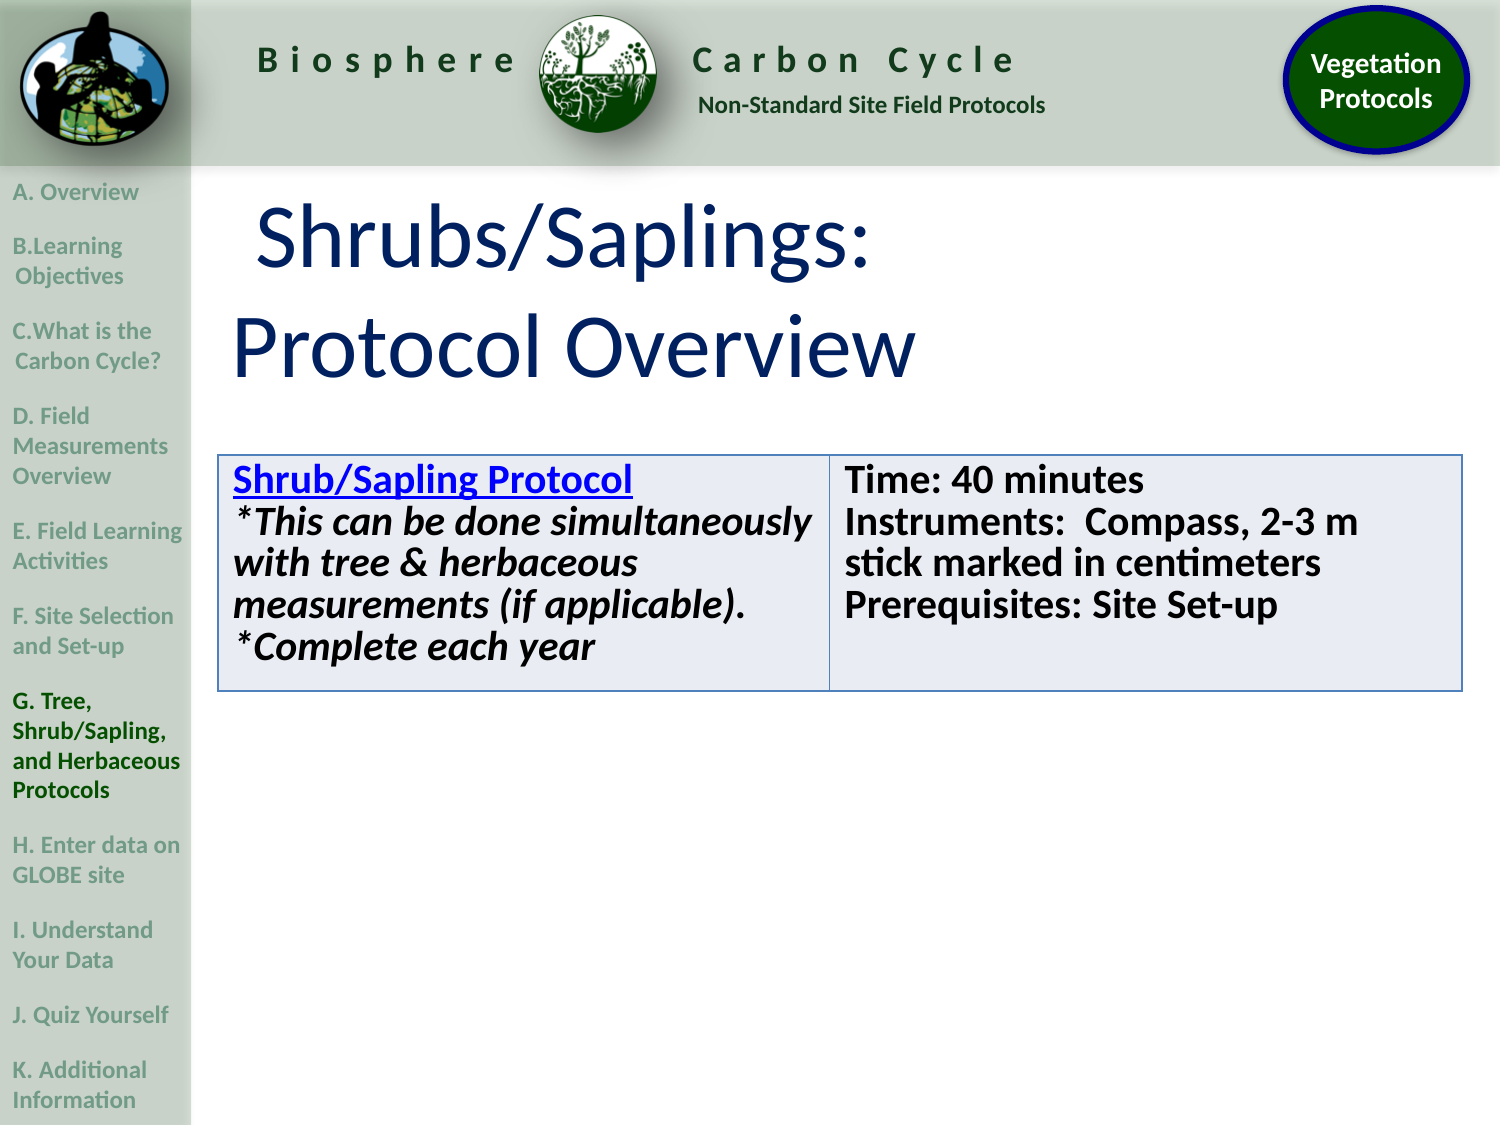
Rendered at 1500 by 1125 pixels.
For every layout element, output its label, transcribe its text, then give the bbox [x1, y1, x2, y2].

table_header Time: 40 minutes Instruments: Compass, 2-3 m stick marked in centimeters Prerequisites: Site Set-up [830, 456, 1461, 690]
table_header Shrub/Sapling Protocol *This can be done simultaneously with tree & herbaceous measurements (if applicable). *Complete each year [219, 456, 829, 690]
picture [0, 0, 1500, 1124]
title Shrubs/Saplings: Protocol Overview [201, 168, 949, 386]
